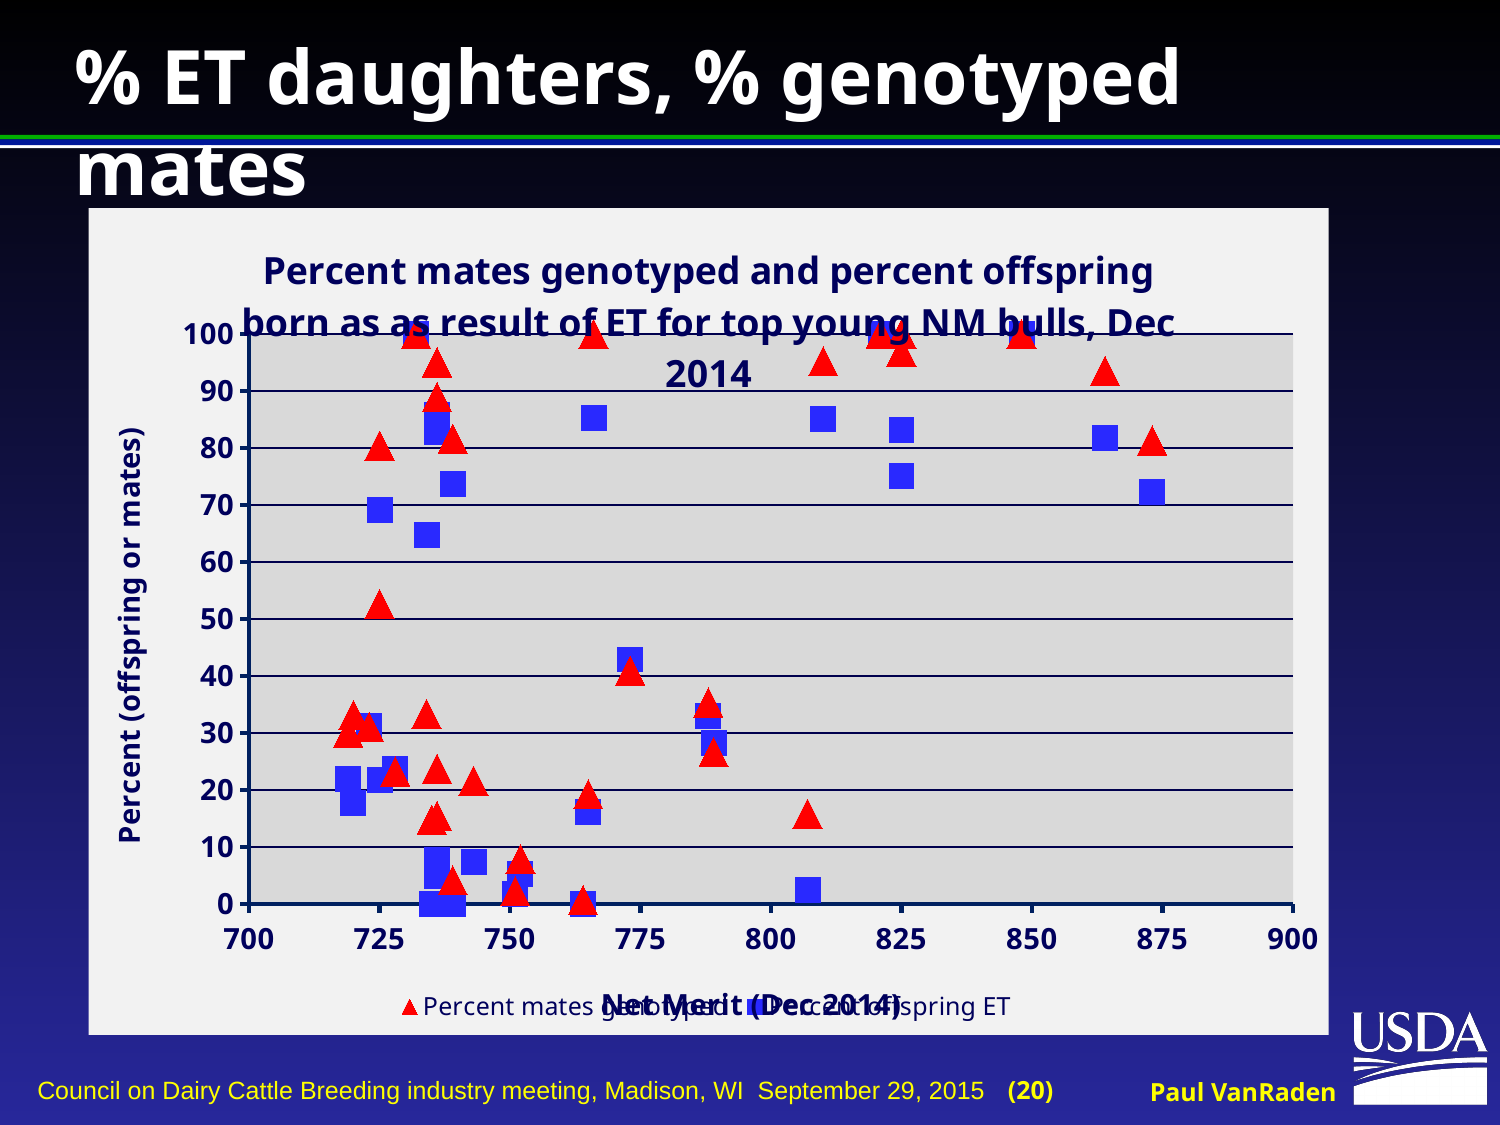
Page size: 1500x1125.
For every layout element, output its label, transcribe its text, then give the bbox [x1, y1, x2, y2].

chart [88, 207, 1329, 1036]
picture [1352, 1011, 1489, 1105]
title % ET daughters, % genotyped mates [74, 29, 1425, 122]
